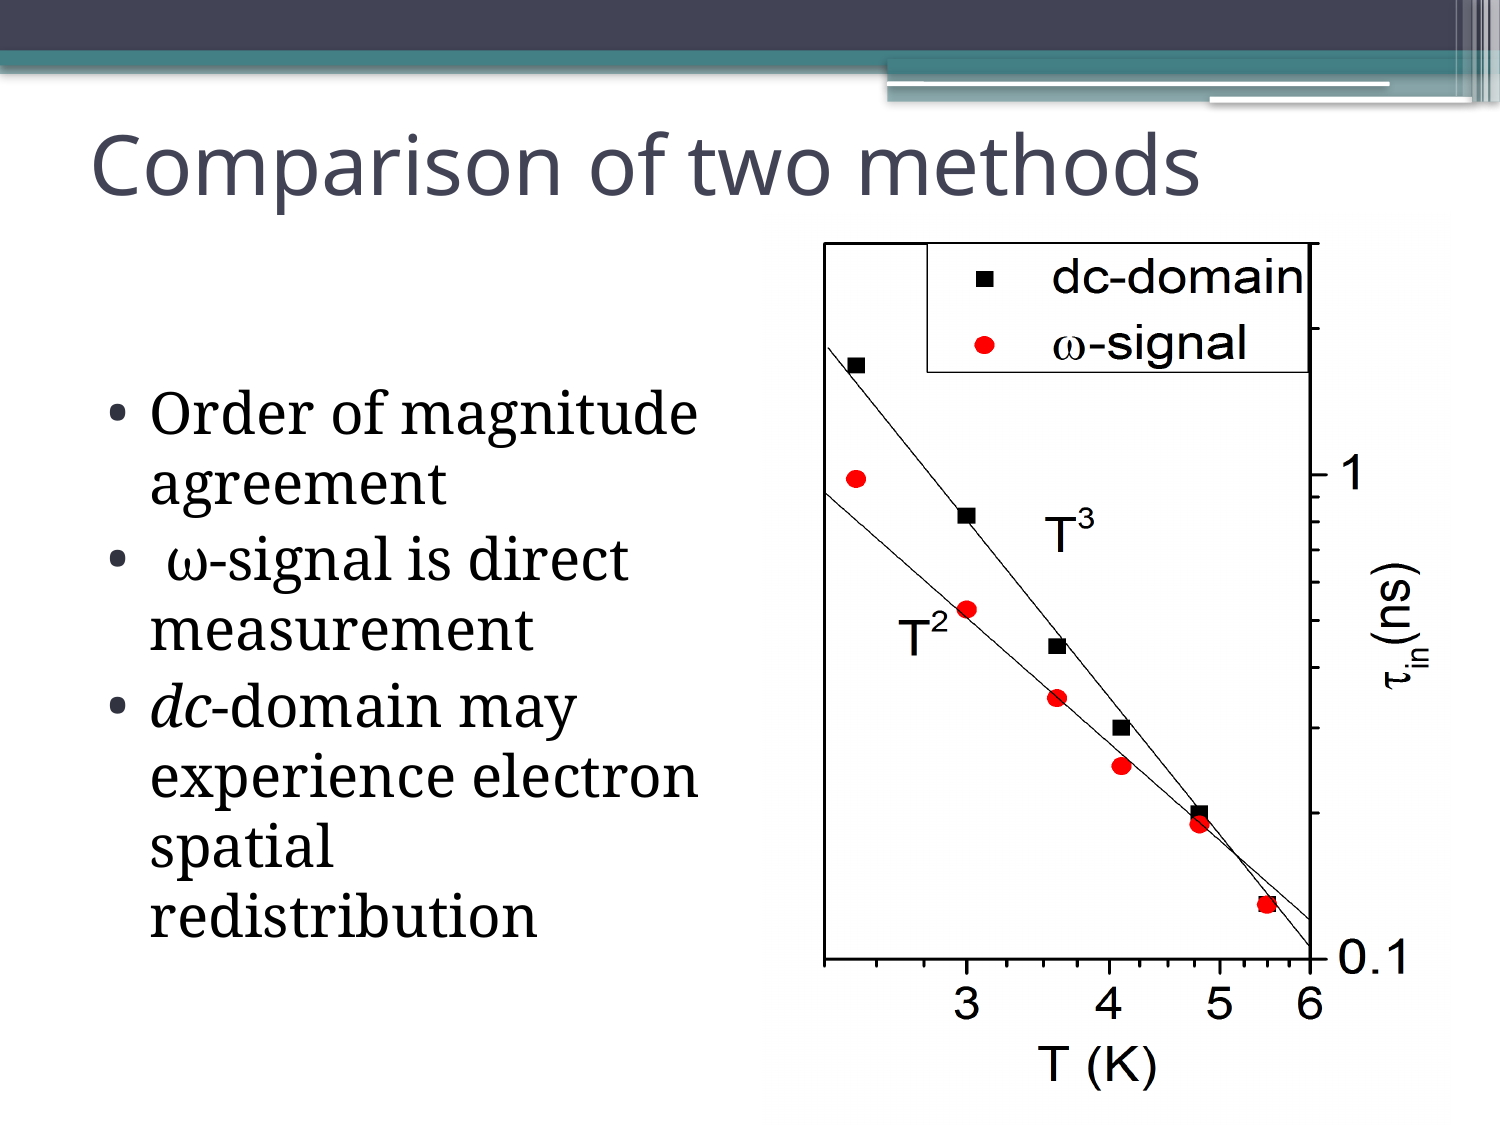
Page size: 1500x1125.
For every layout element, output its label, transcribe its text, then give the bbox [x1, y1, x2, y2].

title Comparison of two methods [75, 75, 1425, 250]
picture [762, 212, 1451, 1125]
list Order of magnitude agreement ω-signal is direct measurement dc-domain may experience electron spatial redistribution [75, 368, 725, 1079]
